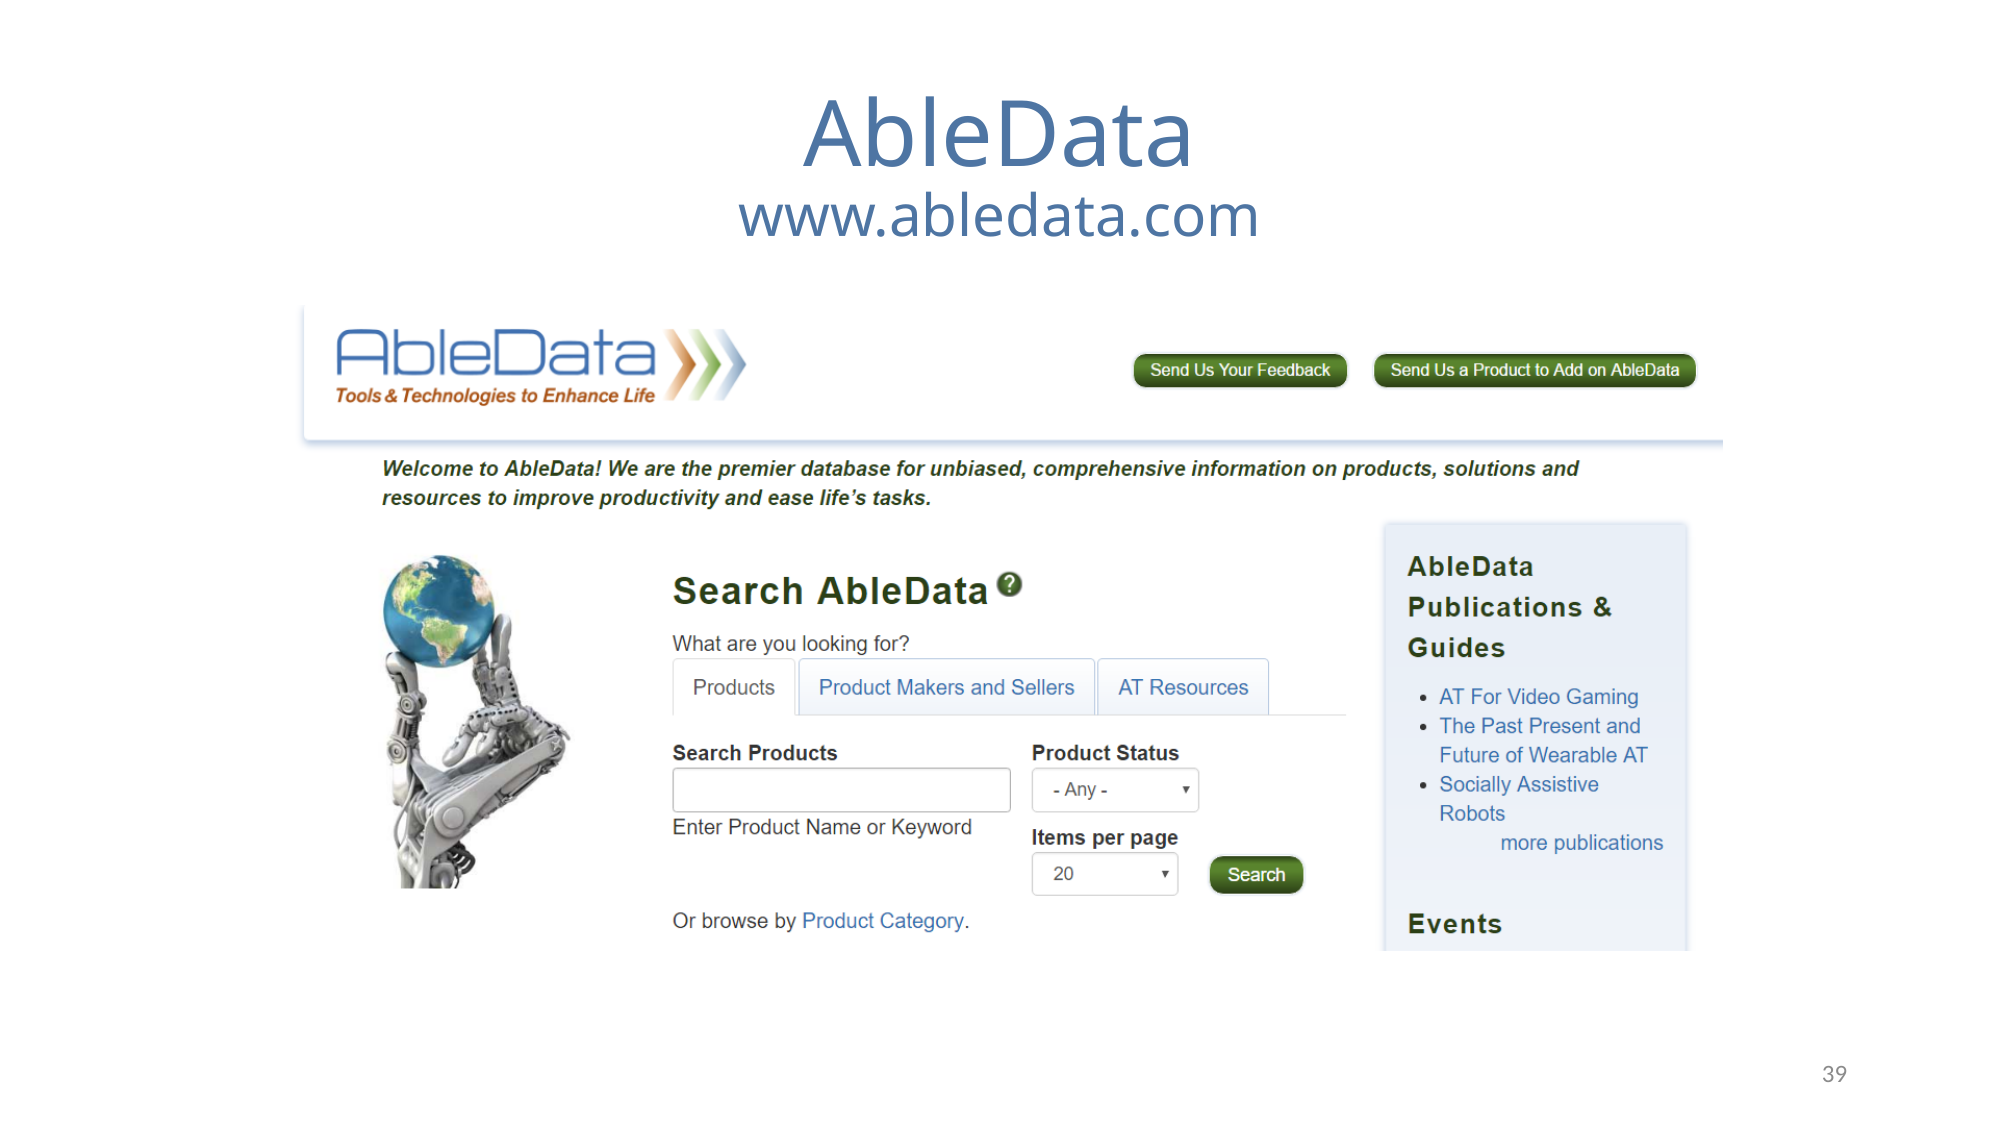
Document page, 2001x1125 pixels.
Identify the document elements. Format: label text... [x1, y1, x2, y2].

picture [277, 305, 1723, 951]
title AbleData www.abledata.com [137, 59, 1863, 278]
slide_number 39 [1412, 1042, 1863, 1103]
